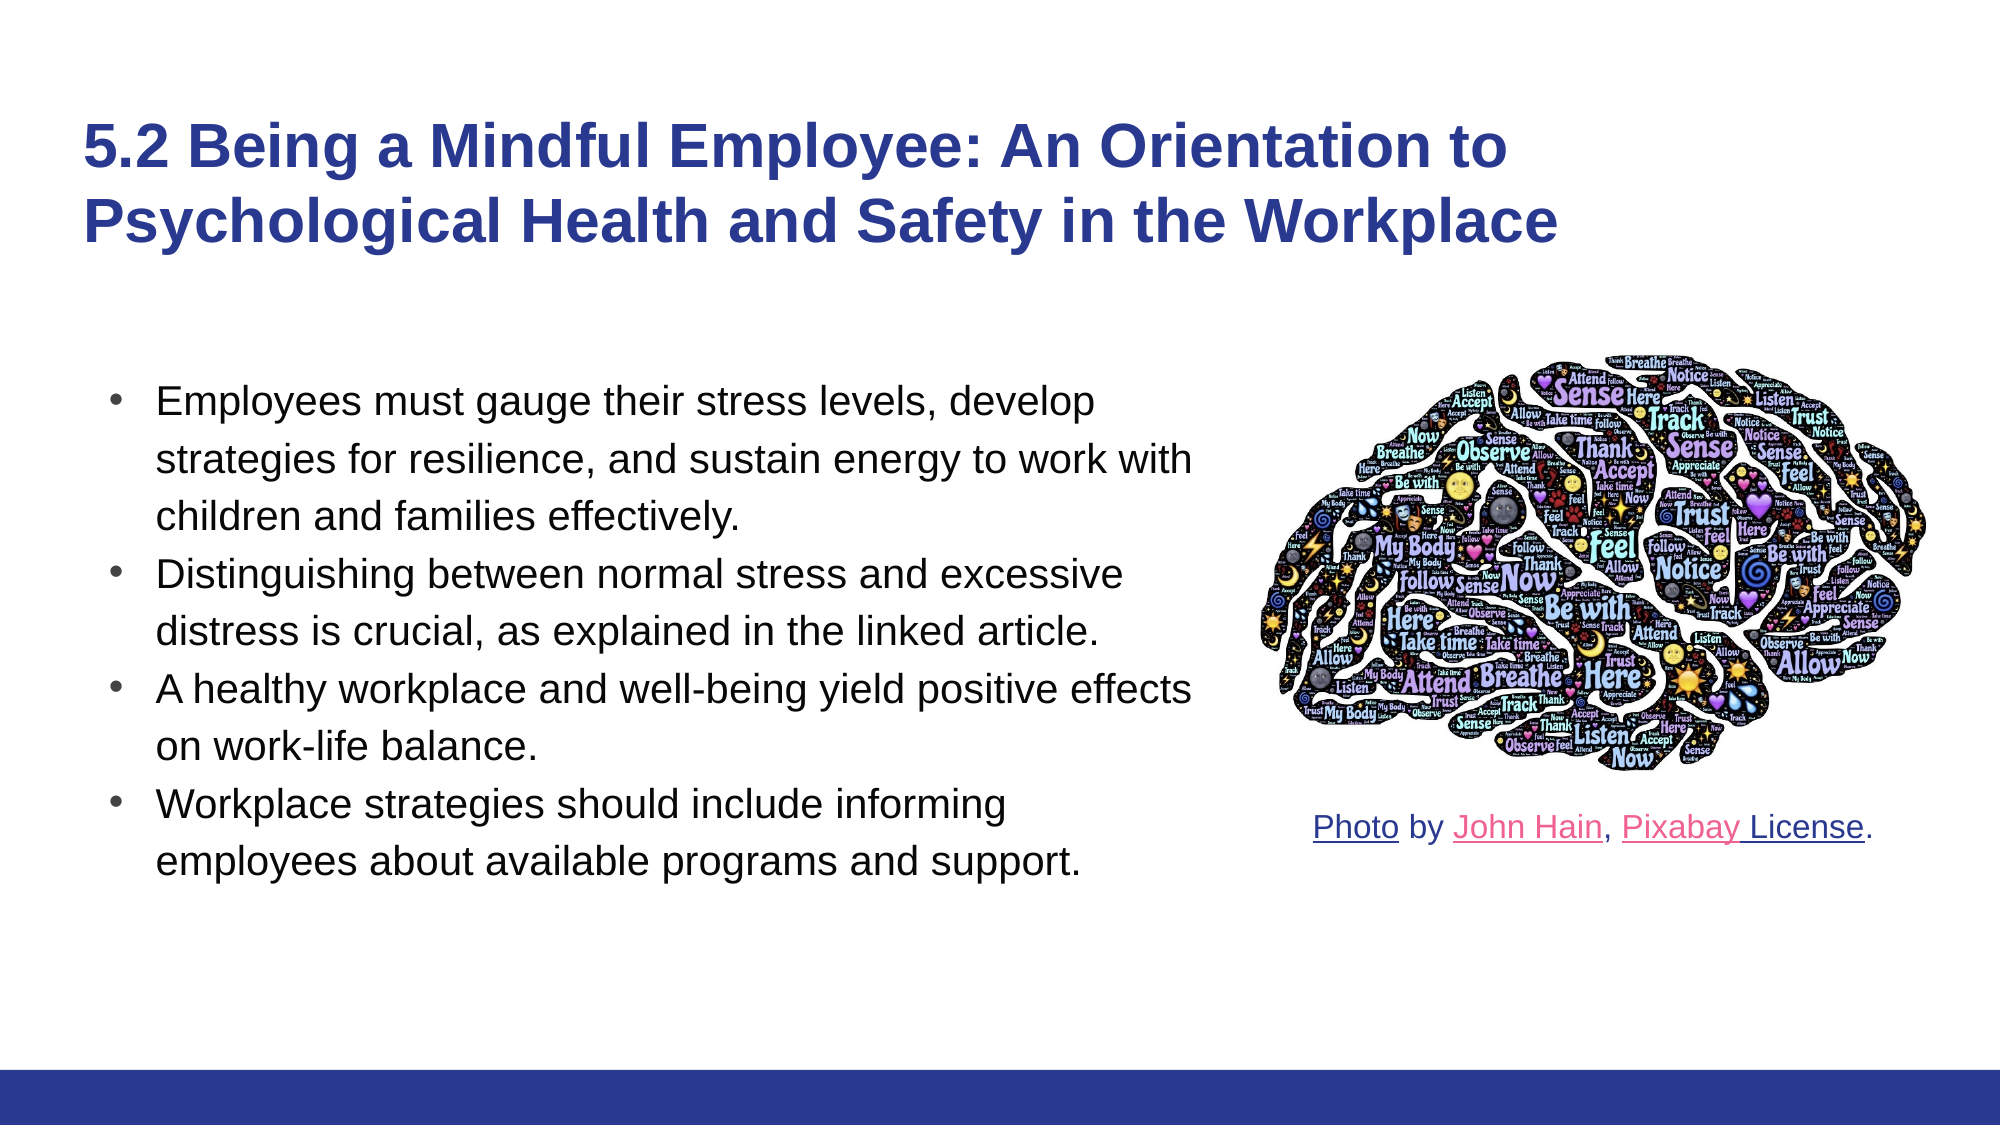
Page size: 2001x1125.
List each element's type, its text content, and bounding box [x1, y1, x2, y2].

list Employees must gauge their stress levels, develop strategies for resilience, and sustain energy to work with children and families effectively. Distinguishing between normal stress and excessive distress is crucial, as explained in the linked article. A healthy workplace and well-being yield positive effects on work-life balance. Workplace strategies should include informing employees about available programs and support. [68, 351, 1230, 1010]
text_box Photo by John Hain, Pixabay License. [1229, 798, 1957, 853]
title 5.2 Being a Mindful Employee: An Orientation to Psychological Health and Safety in the Workplace [68, 89, 1932, 280]
picture [1254, 351, 1933, 774]
